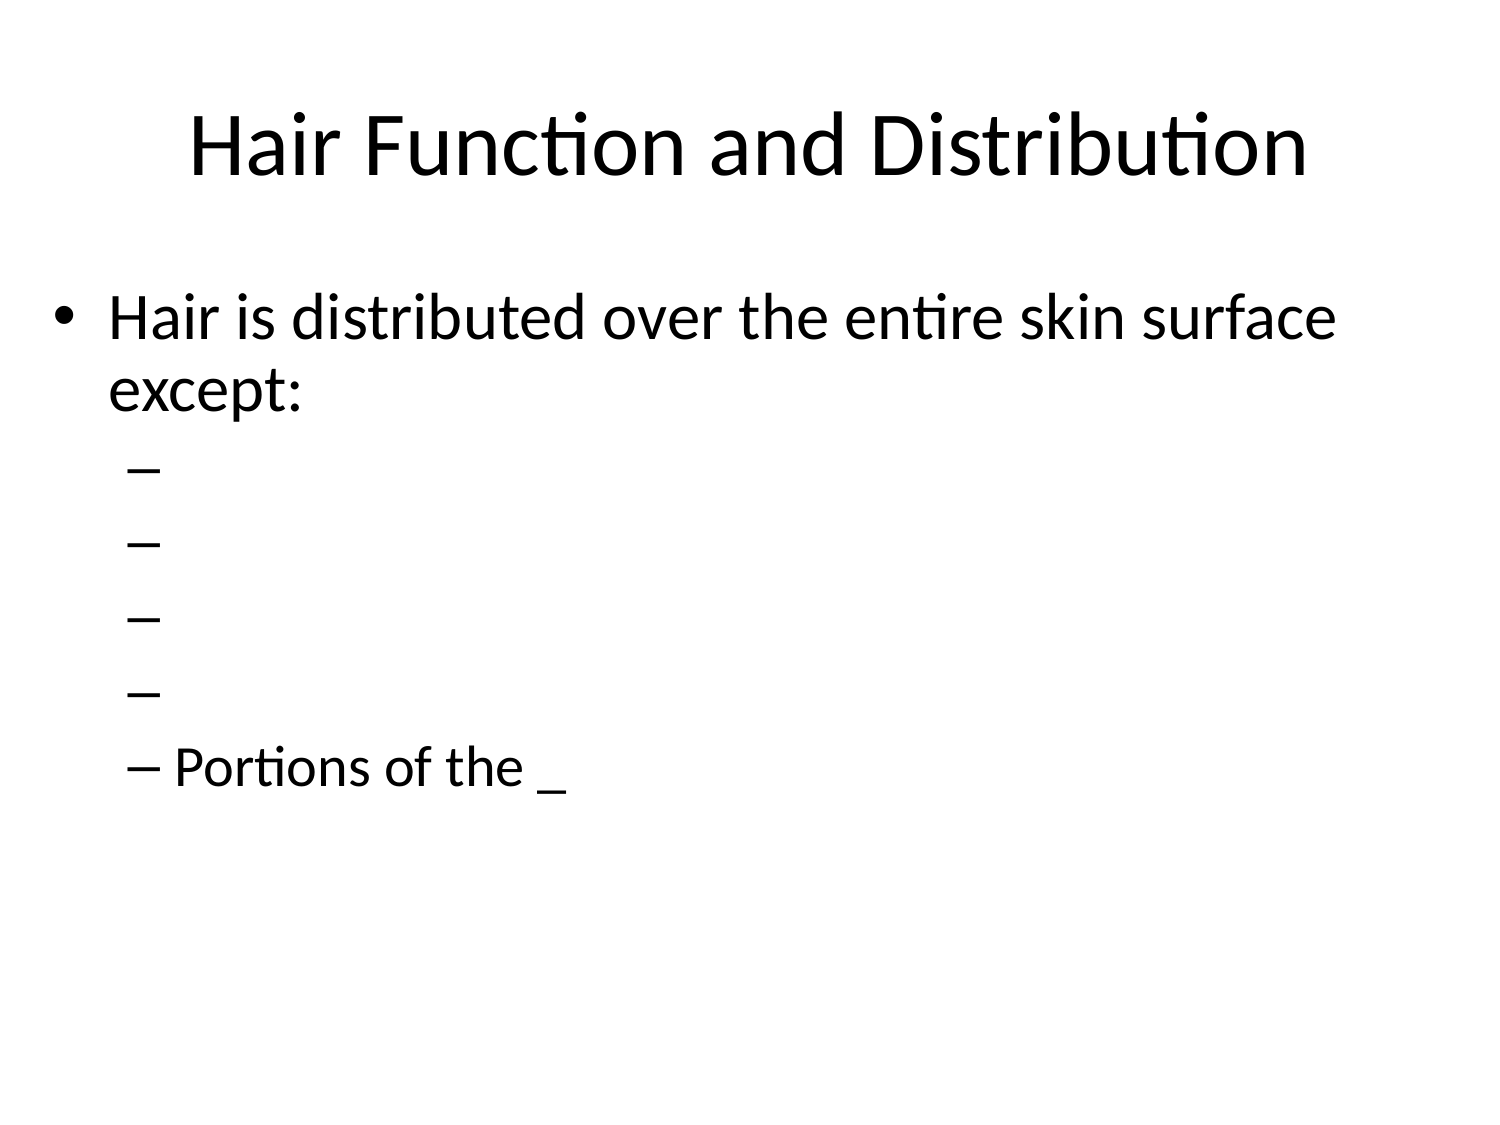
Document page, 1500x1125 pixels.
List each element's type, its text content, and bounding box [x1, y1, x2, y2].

list Hair is distributed over the entire skin surface except: Portions of the _ [37, 275, 1438, 1063]
title Hair Function and Distribution [75, 45, 1425, 233]
